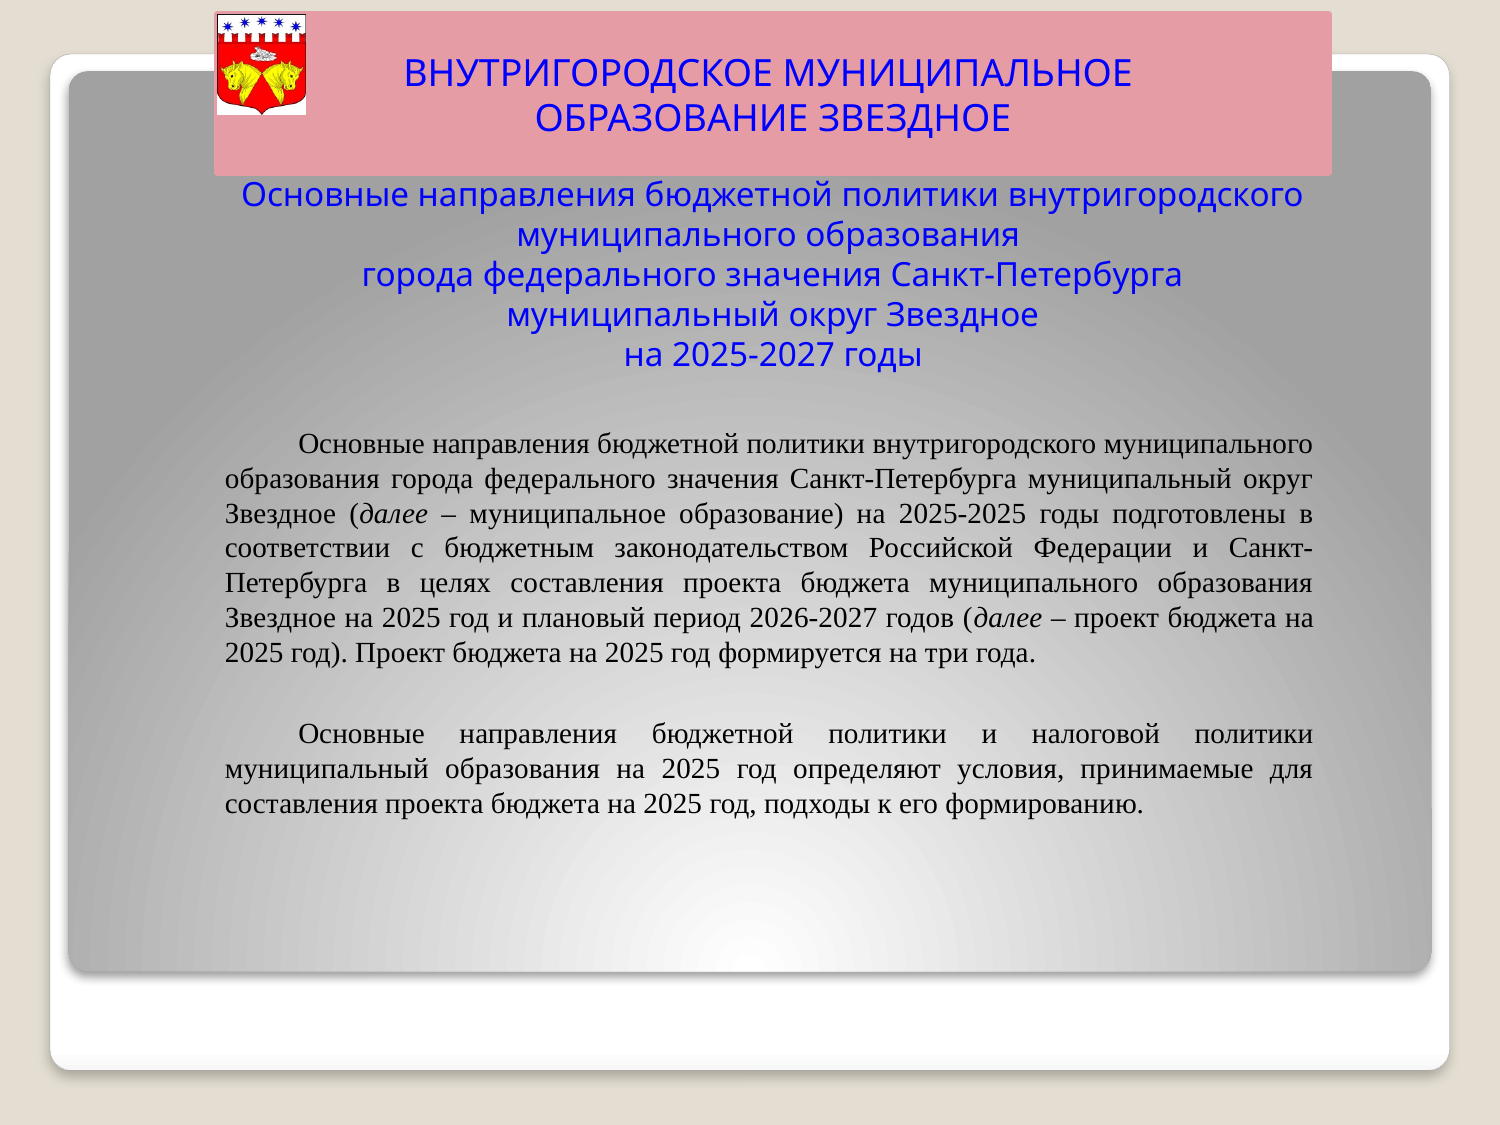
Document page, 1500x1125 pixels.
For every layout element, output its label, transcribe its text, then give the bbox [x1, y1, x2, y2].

text_box ВНУТРИГОРОДСКОЕ МУНИЦИПАЛЬНОЕ ОБРАЗОВАНИЕ ЗВЕЗДНОЕ [214, 11, 1332, 176]
list Основные направления бюджетной политики внутригородского муниципального образования города федерального значения Санкт-Петербурга муниципальный округ Звездное (далее – муниципальное образование) на 2025-2025 годы подготовлены в соответствии с бюджетным законодательством Российской Федерации и Санкт-Петербурга в целях составления проекта бюджета муниципального образования Звездное на 2025 год и плановый период 2026-2027 годов (далее – проект бюджета на 2025 год). Проект бюджета на 2025 год формируется на три года. Основные направления бюджетной политики и налоговой политики муниципальный образования на 2025 год определяют условия, принимаемые для составления проекта бюджета на 2025 год, подходы к его формированию. [194, 408, 1329, 938]
picture [216, 14, 306, 115]
text_box Основные направления бюджетной политики внутригородского муниципального образования города федерального значения Санкт-Петербурга муниципальный округ Звездное на 2025-2027 годы [217, 196, 1329, 350]
